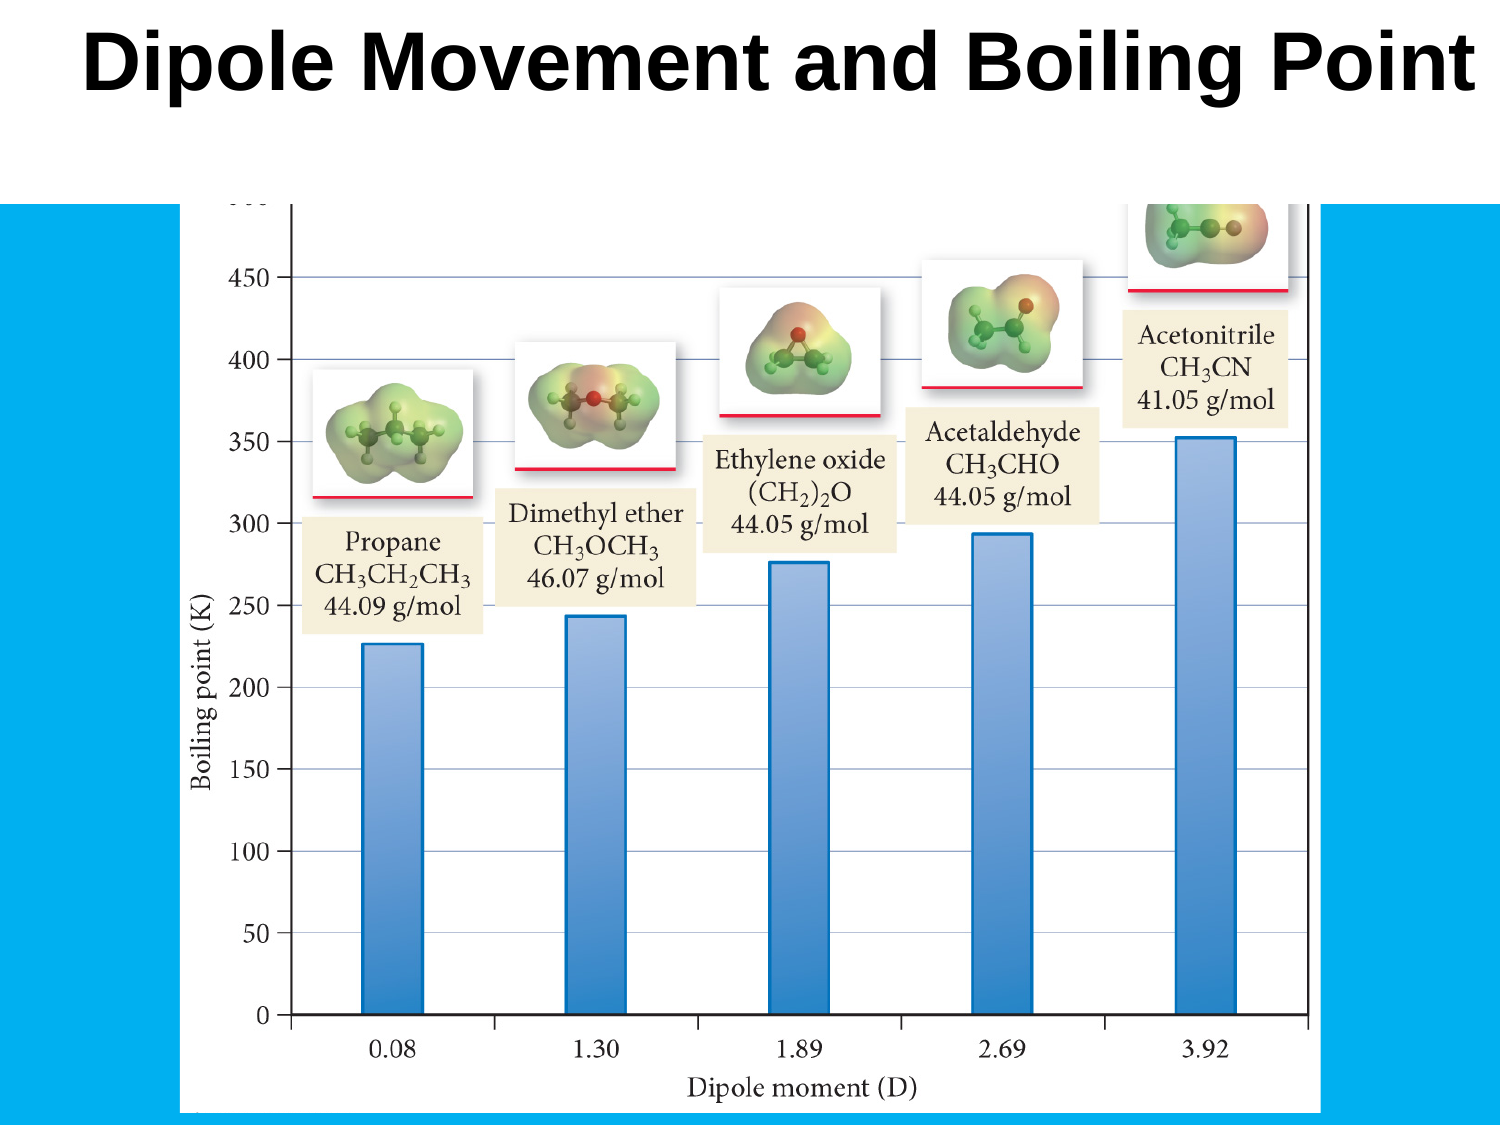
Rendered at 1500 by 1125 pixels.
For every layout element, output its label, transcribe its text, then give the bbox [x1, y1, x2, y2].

title Dipole Movement and Boiling Point [0, 0, 1500, 204]
picture [179, 142, 1321, 1112]
